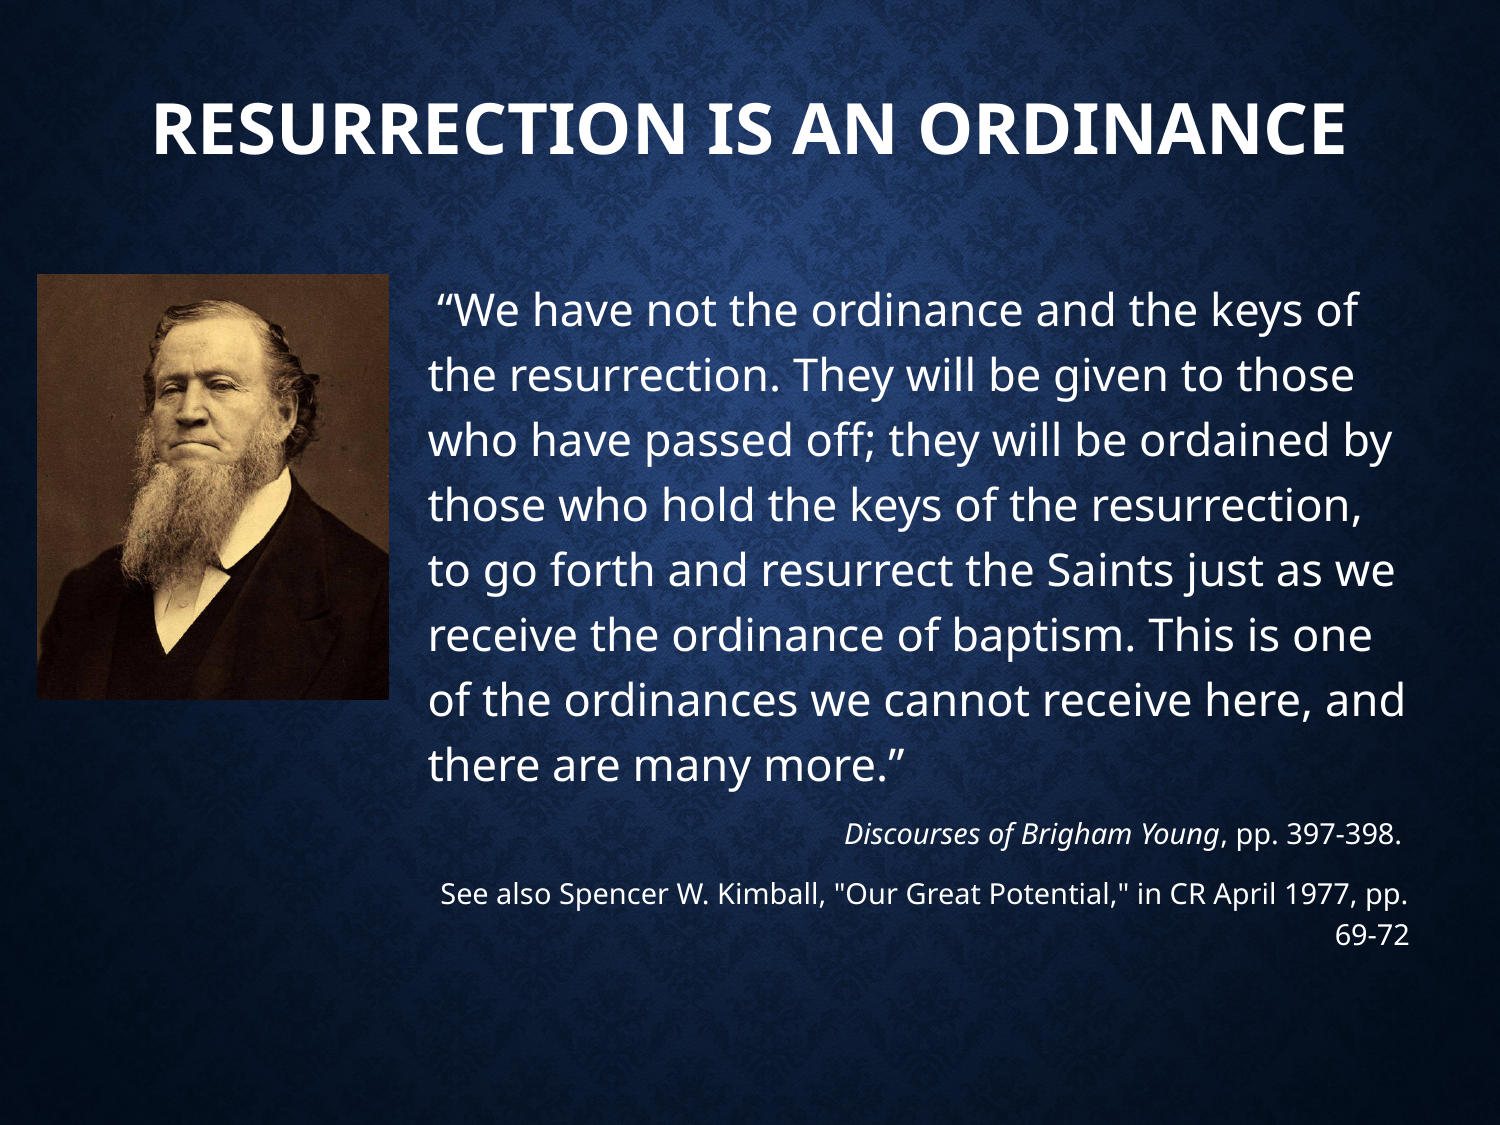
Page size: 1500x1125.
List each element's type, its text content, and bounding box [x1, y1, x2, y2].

picture [36, 274, 390, 701]
title Resurrection is an ordinance [75, 37, 1425, 225]
list “We have not the ordinance and the keys of the resurrection. They will be given to those who have passed off; they will be ordained by those who hold the keys of the resurrection, to go forth and resurrect the Saints just as we receive the ordinance of baptism. This is one of the ordinances we cannot receive here, and there are many more.” Discourses of Brigham Young, pp. 397-398. See also Spencer W. Kimball, "Our Great Potential," in CR April 1977, pp. 69-72 [412, 262, 1425, 1000]
